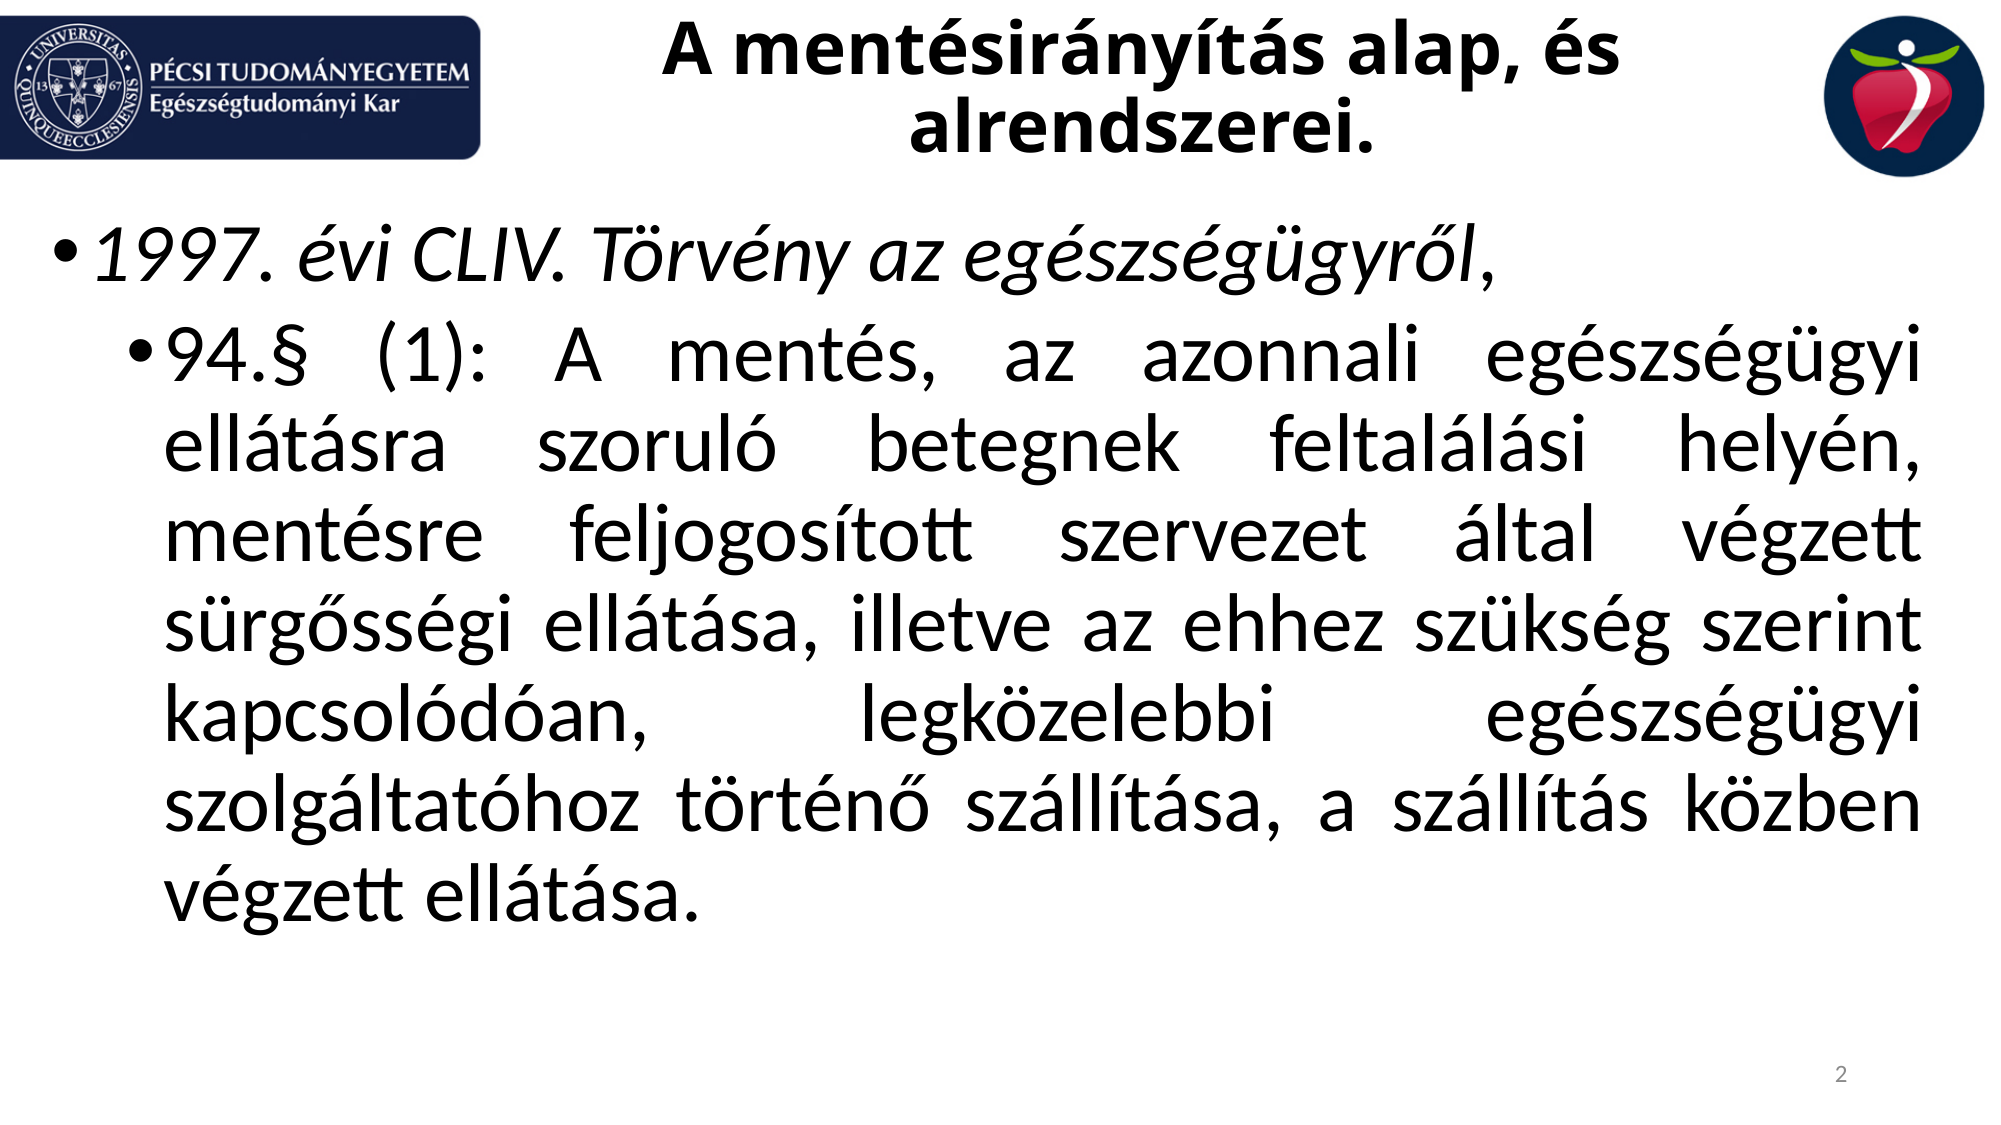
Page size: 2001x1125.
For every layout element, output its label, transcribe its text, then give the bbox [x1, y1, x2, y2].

picture [0, 0, 2001, 1125]
title A mentésirányítás alap, és alrendszerei. [487, 18, 1797, 161]
slide_number 2 [1412, 1042, 1863, 1103]
list 1997. évi CLIV. Törvény az egészségügyről, 94.§ (1): A mentés, az azonnali egészségügyi ellátásra szoruló betegnek feltalálási helyén, mentésre feljogosított szervezet által végzett sürgősségi ellátása, illetve az ehhez szükség szerint kapcsolódóan, legközelebbi egészségügyi szolgáltatóhoz történő szállítása, a szállítás közben végzett ellátása. [36, 202, 1941, 1014]
